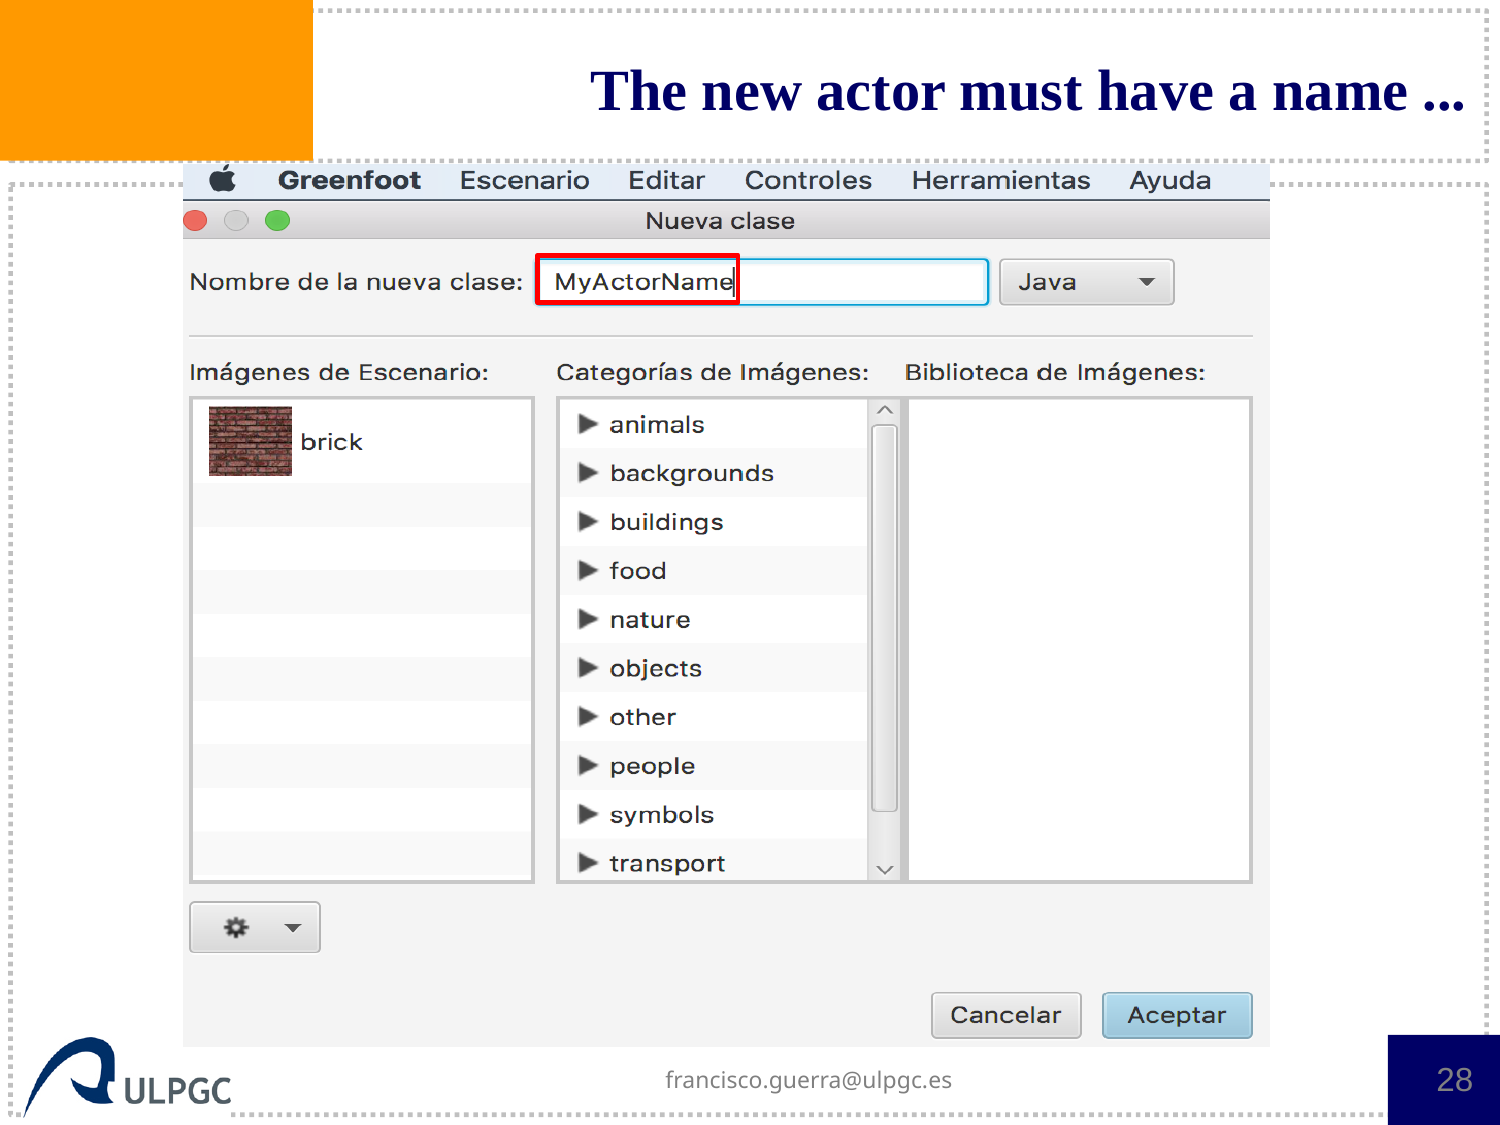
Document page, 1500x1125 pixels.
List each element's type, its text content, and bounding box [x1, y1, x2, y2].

picture [23, 163, 1270, 1118]
title The new actor must have a name ... [32, 13, 1483, 162]
